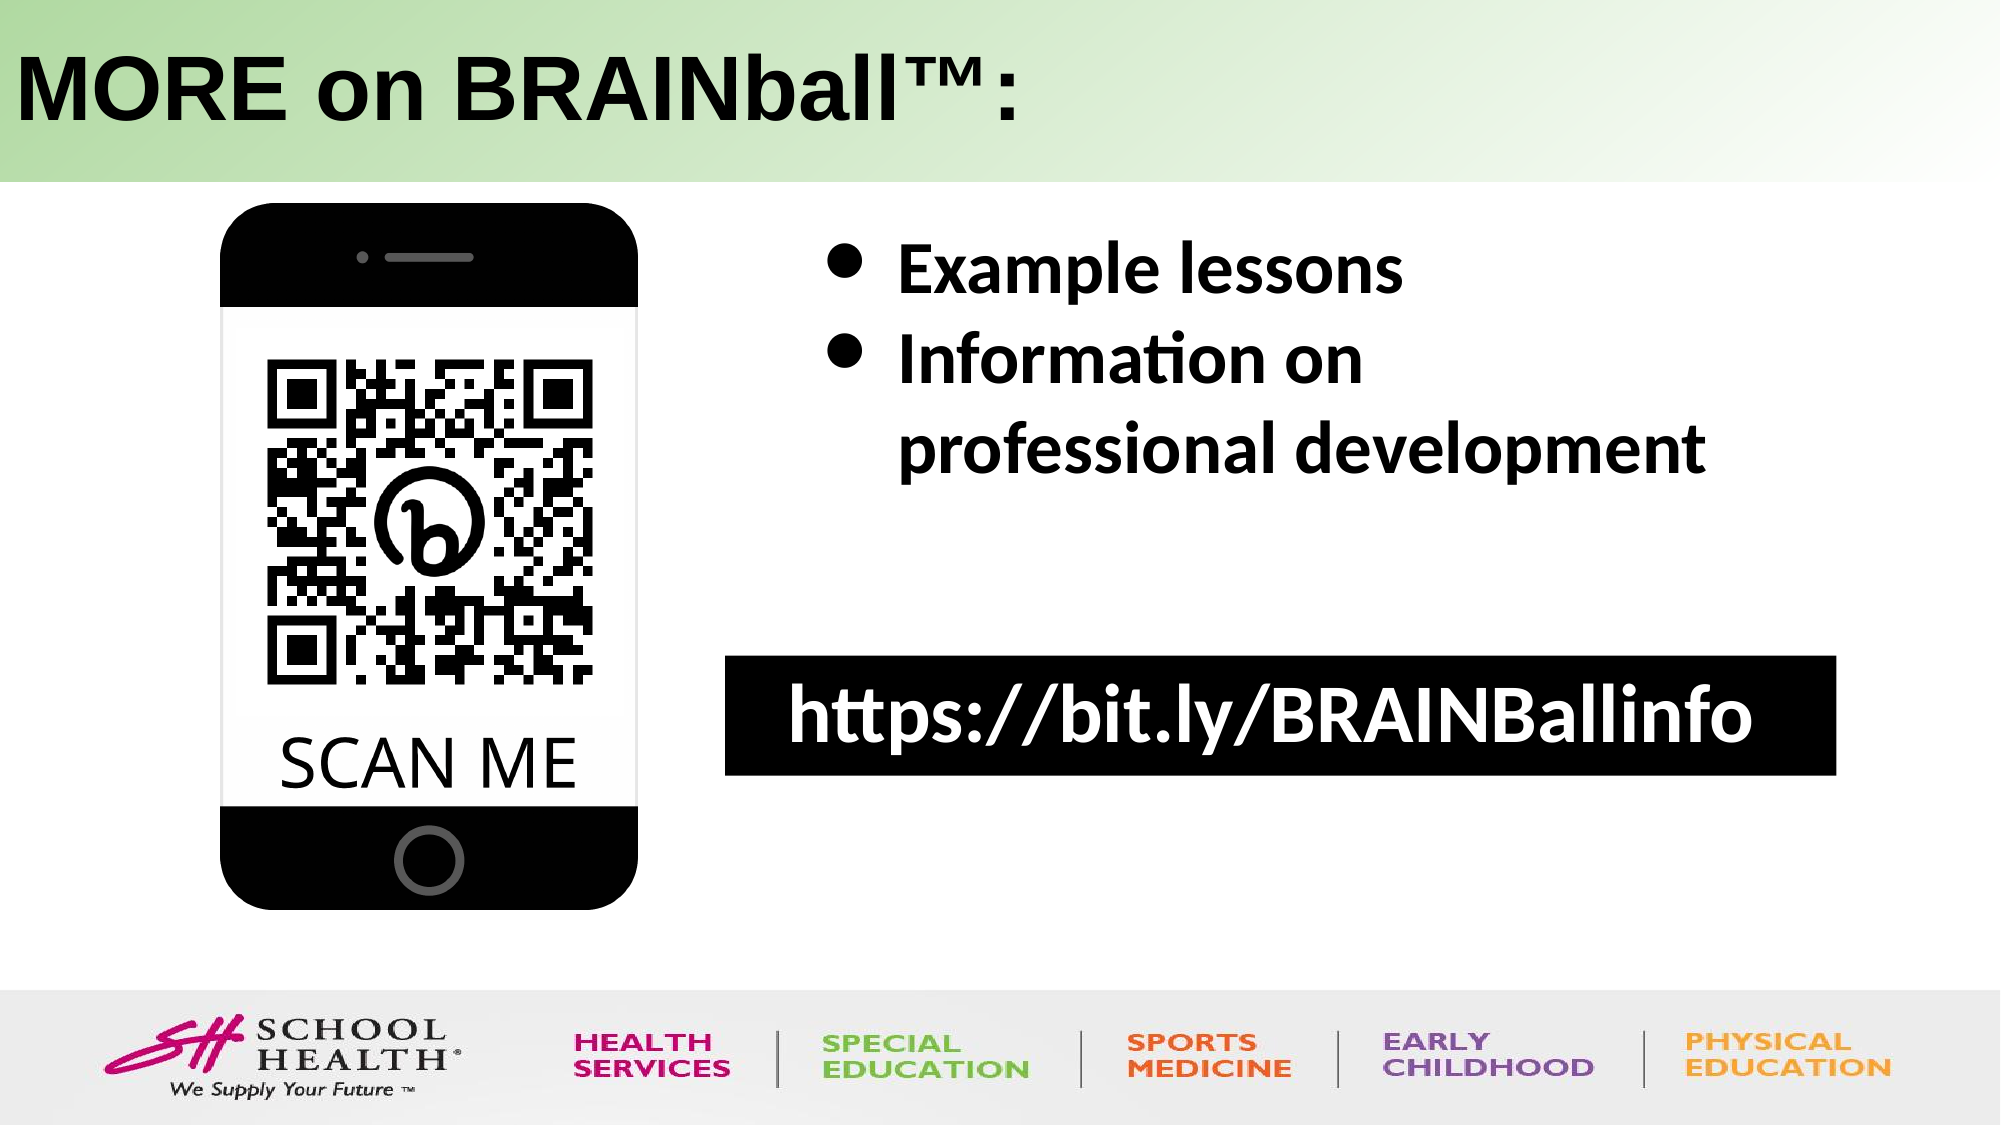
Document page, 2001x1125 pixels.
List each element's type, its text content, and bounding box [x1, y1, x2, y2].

text_box https://bit.ly/BRAINBallinfo [725, 655, 1837, 776]
picture [0, 0, 2001, 1125]
text_box Example lessons Information on professional development [807, 203, 1778, 694]
text_box MORE on BRAINball™: [0, 0, 2000, 182]
